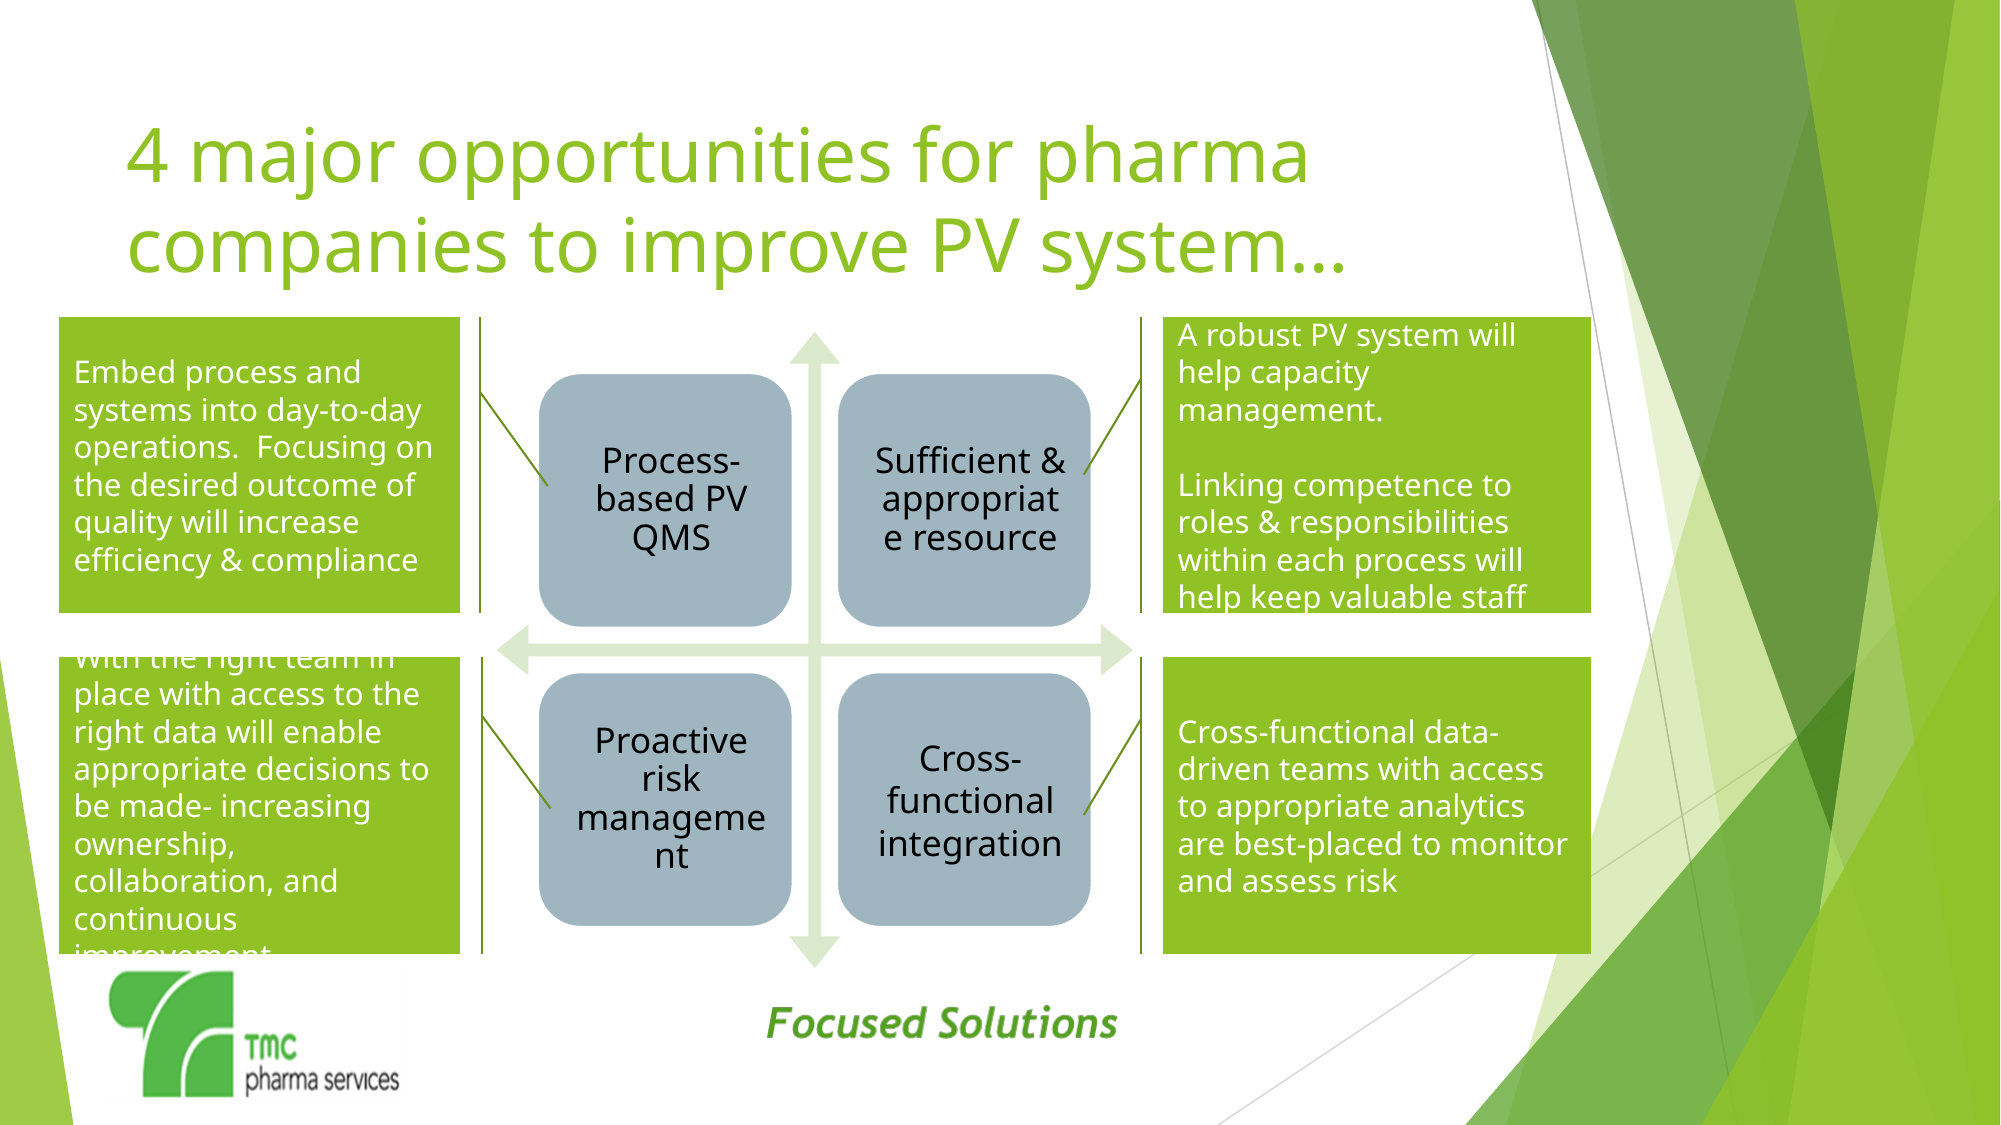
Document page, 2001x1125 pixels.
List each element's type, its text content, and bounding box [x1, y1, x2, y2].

text_box Cross-functional data-driven teams with access to appropriate analytics are best-placed to monitor and assess risk [1520, 657, 1591, 954]
picture [741, 983, 1143, 1072]
picture [106, 968, 403, 1103]
text_box With the right team in place with access to the right data will enable appropriate decisions to be made- increasing ownership, collaboration, and continuous improvement. [59, 657, 109, 954]
text_box A robust PV system will help capacity management. Linking competence to roles & responsibilities within each process will help keep valuable staff [1163, 317, 1591, 613]
text_box Embed process and systems into day-to-day operations. Focusing on the desired outcome of quality will increase efficiency & compliance [59, 317, 460, 613]
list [109, 331, 1520, 969]
title 4 major opportunities for pharma companies to improve PV system… [111, 99, 1522, 317]
